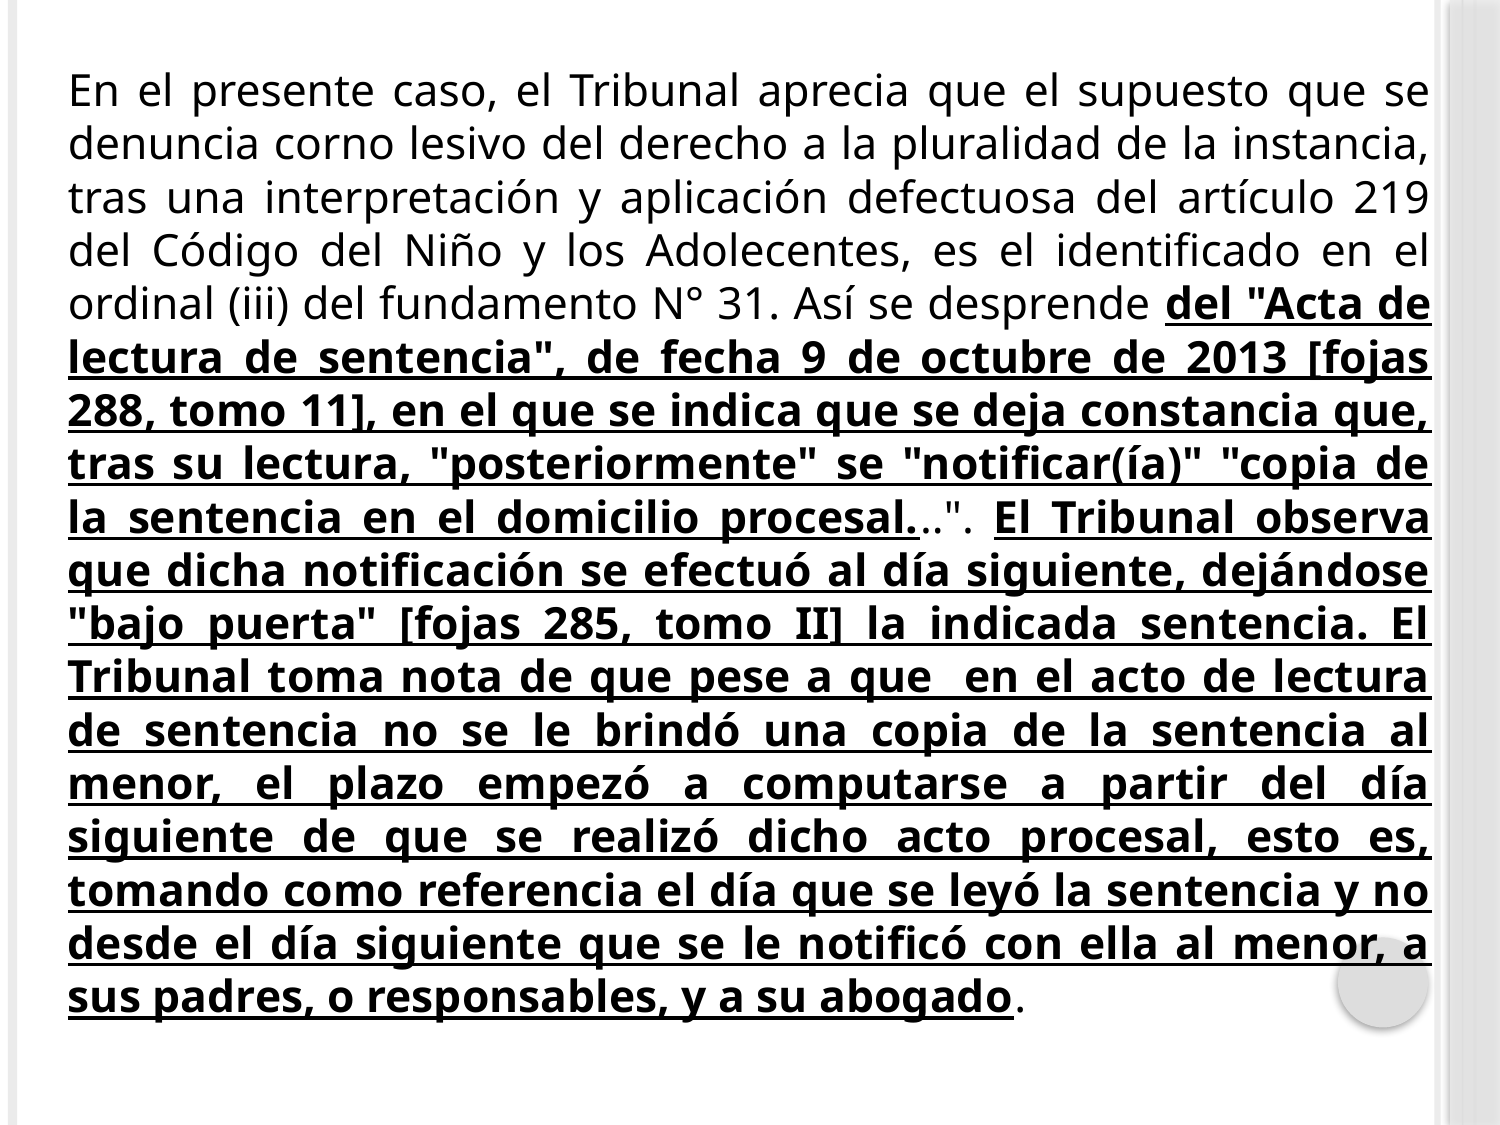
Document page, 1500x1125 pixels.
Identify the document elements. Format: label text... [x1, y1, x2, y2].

list En el presente caso, el Tribunal aprecia que el supuesto que se denuncia corno lesivo del derecho a la pluralidad de la instancia, tras una interpretación y aplicación defectuosa del artículo 219 del Código del Niño y los Adolecentes, es el identificado en el ordinal (iii) del fundamento N° 31. Así se desprende del "Acta de lectura de sentencia", de fecha 9 de octubre de 2013 [fojas 288, tomo 11], en el que se indica que se deja constancia que, tras su lectura, "posteriormente" se "notificar(ía)" "copia de la sentencia en el domicilio procesal...". El Tribunal observa que dicha notificación se efectuó al día siguiente, dejándose "bajo puerta" [fojas 285, tomo II] la indicada sentencia. El Tribunal toma nota de que pese a que en el acto de lectura de sentencia no se le brindó una copia de la sentencia al menor, el plazo empezó a computarse a partir del día siguiente de que se realizó dicho acto procesal, esto es, tomando como referencia el día que se leyó la sentencia y no desde el día siguiente que se le notificó con ella al menor, a sus padres, o responsables, y a su abogado. [53, 54, 1447, 1083]
